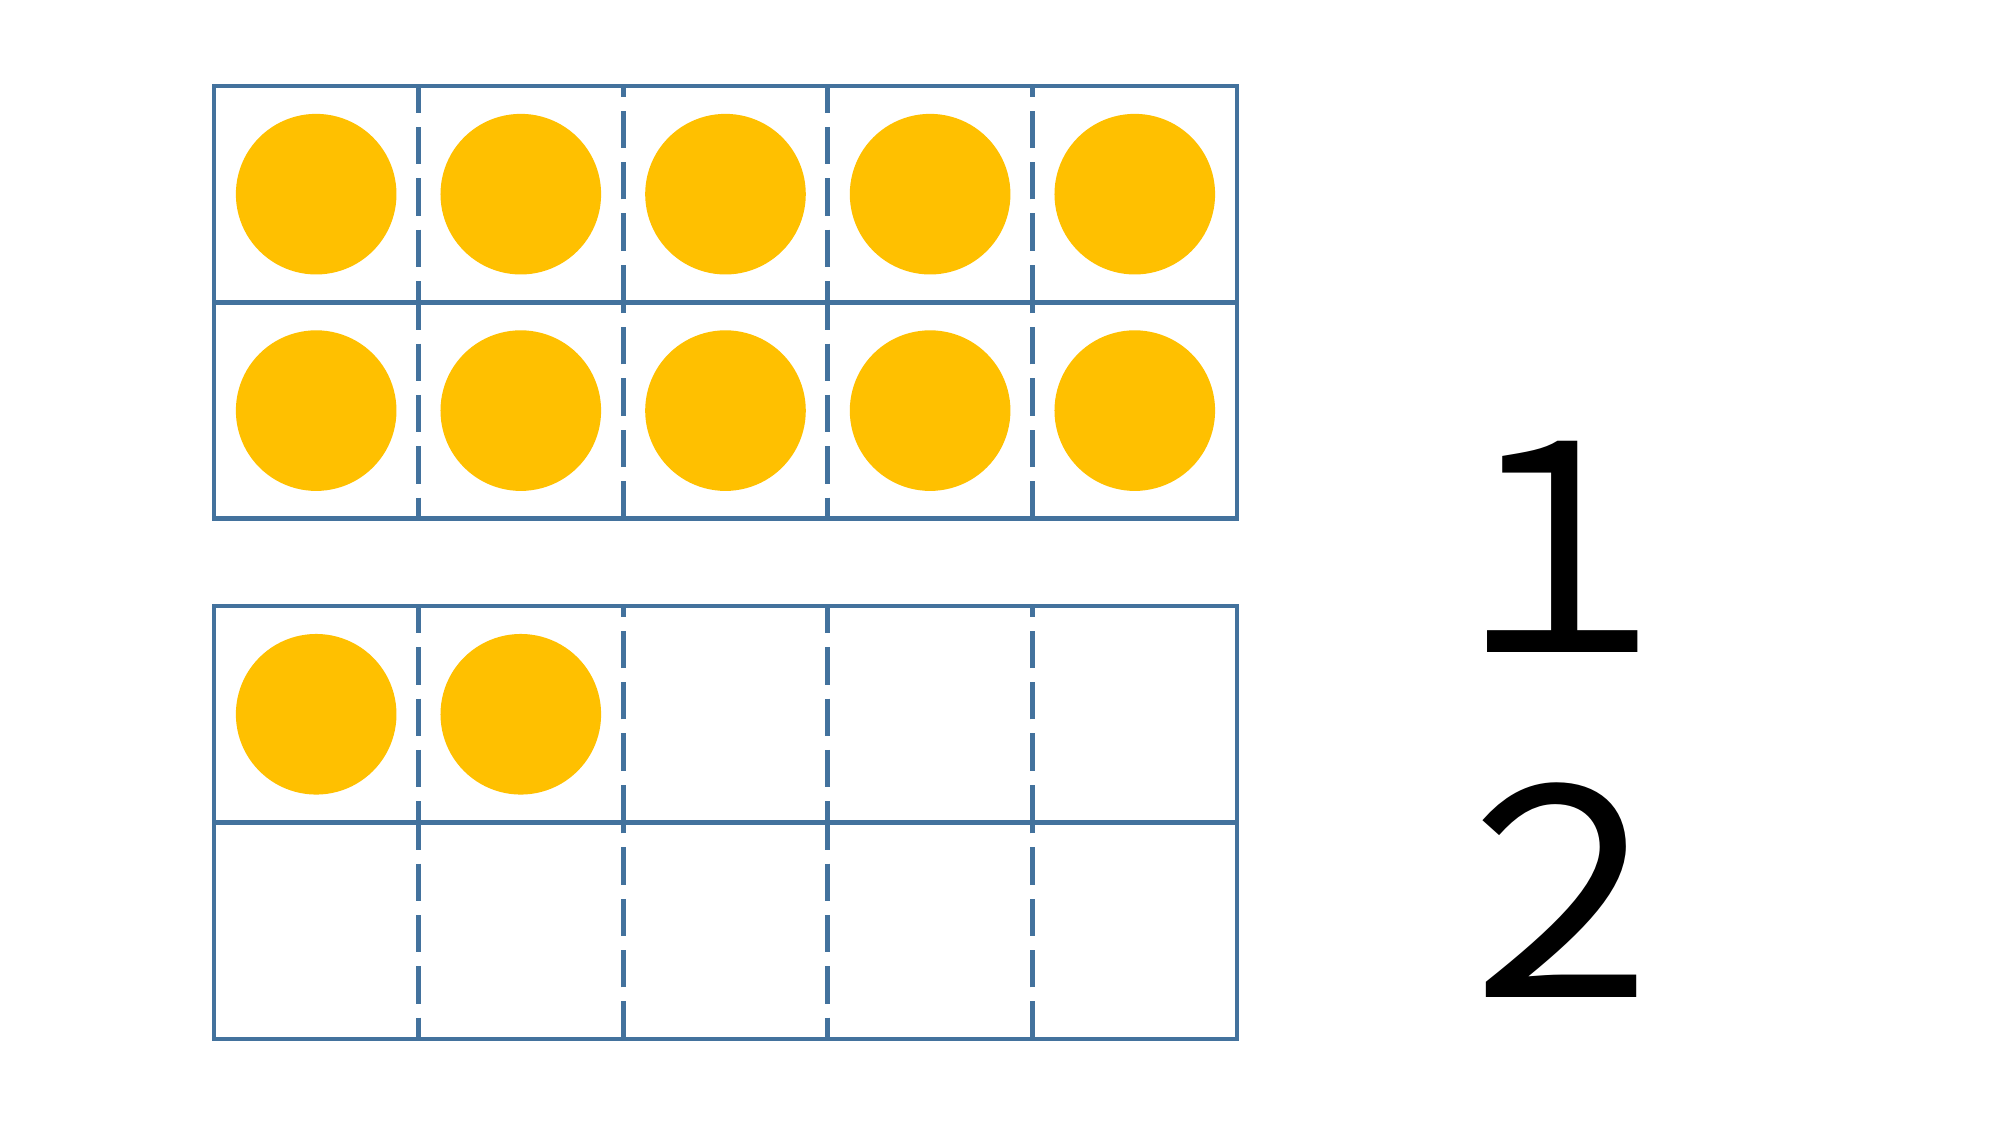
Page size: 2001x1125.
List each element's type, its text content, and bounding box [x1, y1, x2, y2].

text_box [213, 85, 1238, 519]
text_box １２ [1401, 357, 1846, 1103]
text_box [213, 605, 1238, 1039]
